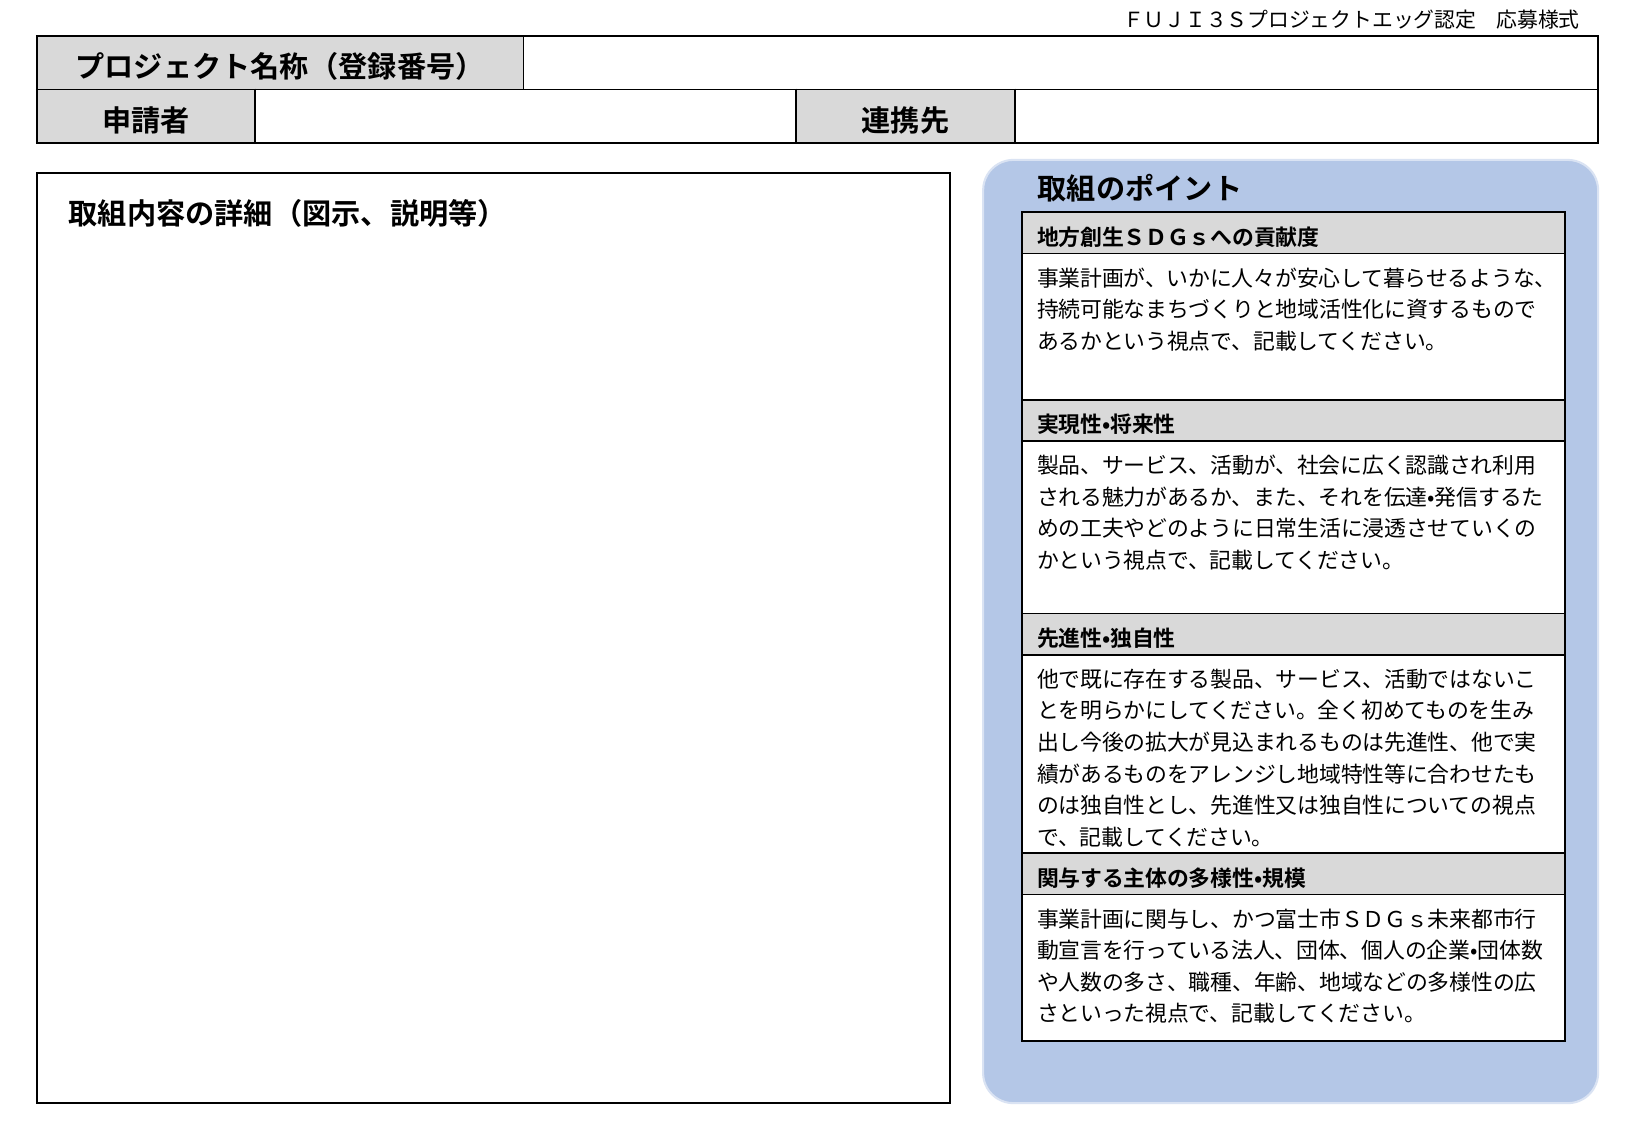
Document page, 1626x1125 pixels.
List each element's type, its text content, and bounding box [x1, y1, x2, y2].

table_header プロジェクト名称（登録番号） [38, 37, 523, 89]
text_box [36, 172, 951, 1104]
table_cell 事業計画に関与し、かつ富士市ＳＤＧｓ未来都市行動宣言を行っている法人、団体、個人の企業・団体数や人数の多さ、職種、年齢、地域などの多様性の広さといった視点で、記載してください。 [1023, 895, 1564, 1040]
table_cell 申請者 [38, 90, 254, 142]
table_cell [1016, 90, 1597, 142]
text_box 取組内容の詳細（図示、説明等） [53, 187, 523, 238]
table_cell 実現性・将来性 [1023, 401, 1564, 440]
table_cell 製品、サービス、活動が、社会に広く認識され利用される魅力があるか、また、それを伝達・発信するための工夫やどのように日常生活に浸透させていくのかという視点で、記載してください。 [1023, 442, 1564, 613]
table_cell [256, 90, 795, 142]
table_cell 連携先 [797, 90, 1014, 142]
table_cell 他で既に存在する製品、サービス、活動ではないことを明らかにしてください。全く初めてものを生み出し今後の拡大が見込まれるものは先進性、他で実績があるものをアレンジし地域特性等に合わせたものは独自性とし、先進性又は独自性についての視点で、記載してください。 [1023, 656, 1564, 852]
table_header [524, 37, 1597, 89]
text_box 取組のポイント [1023, 162, 1258, 213]
table_cell 事業計画が、いかに人々が安心して暮らせるような、持続可能なまちづくりと地域活性化に資するものであるかという視点で、記載してください。 [1023, 254, 1564, 399]
text_box ＦＵＪＩ３Ｓプロジェクトエッグ認定 応募様式 [1108, 0, 1595, 35]
table_cell 関与する主体の多様性・規模 [1023, 854, 1564, 894]
text_box [982, 158, 1600, 1105]
table_header 地方創生ＳＤＧｓへの貢献度 [1023, 213, 1564, 253]
table_cell 先進性・独自性 [1023, 614, 1564, 654]
